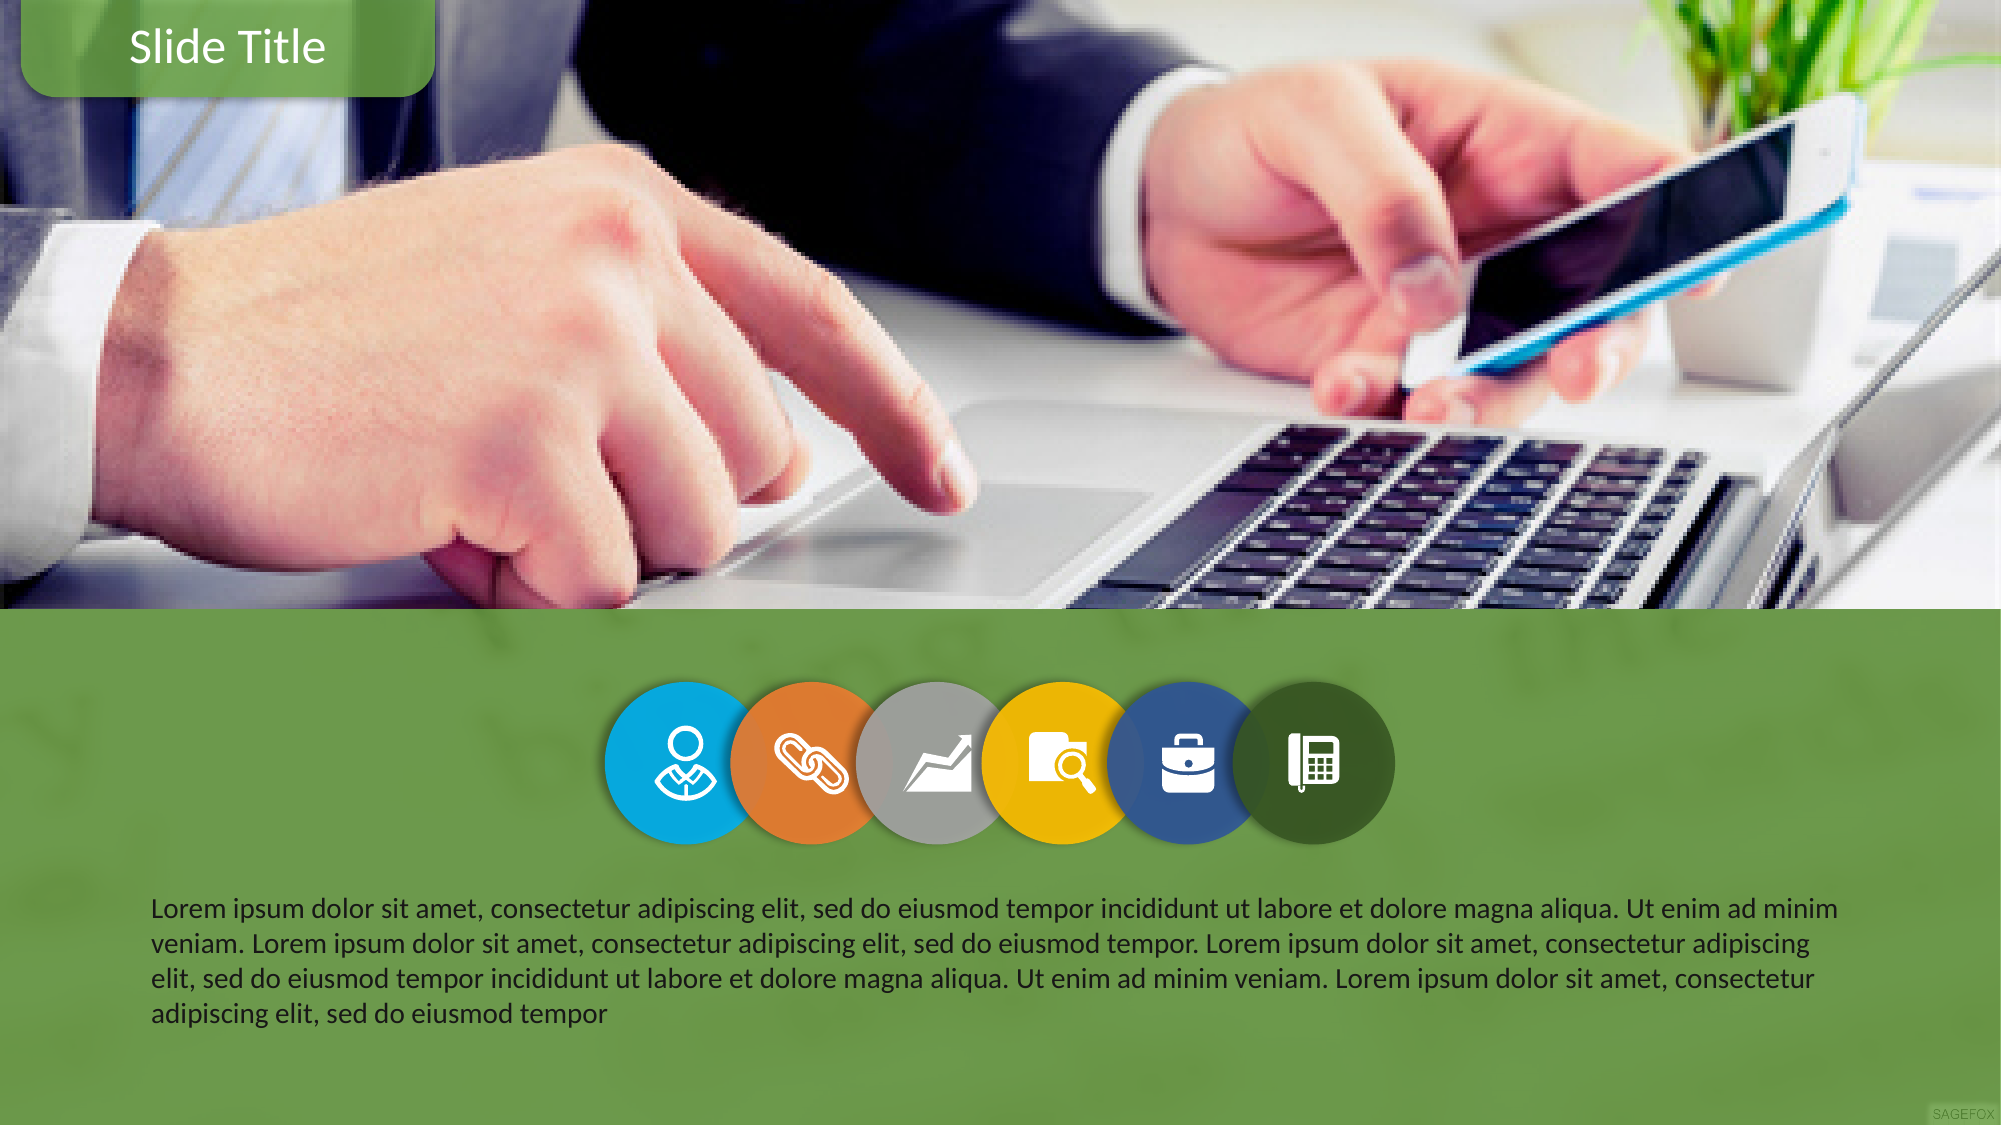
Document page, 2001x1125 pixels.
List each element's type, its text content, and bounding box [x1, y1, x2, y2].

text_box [654, 725, 718, 801]
text_box [1232, 681, 1396, 845]
text_box [604, 681, 742, 845]
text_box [20, 0, 436, 98]
text_box Lorem ipsum dolor sit amet, consectetur adipiscing elit, sed do eiusmod tempor incididunt ut labore et dolore magna aliqua. Ut enim ad minim veniam. Lorem ipsum dolor sit amet, consectetur adipiscing elit, sed do eiusmod tempor. Lorem ipsum dolor sit amet, consectetur adipiscing elit, sed do eiusmod tempor incididunt ut labore et dolore magna aliqua. Ut enim ad minim veniam. Lorem ipsum dolor sit amet, consectetur adipiscing elit, sed do eiusmod tempor [151, 889, 1849, 1065]
text_box [855, 681, 993, 845]
text_box [730, 681, 867, 845]
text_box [1288, 733, 1340, 793]
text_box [1029, 732, 1097, 795]
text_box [1162, 733, 1215, 793]
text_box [902, 734, 972, 792]
text_box [774, 733, 849, 795]
text_box [1107, 681, 1244, 845]
text_box [981, 681, 1118, 845]
picture [0, 0, 2001, 609]
